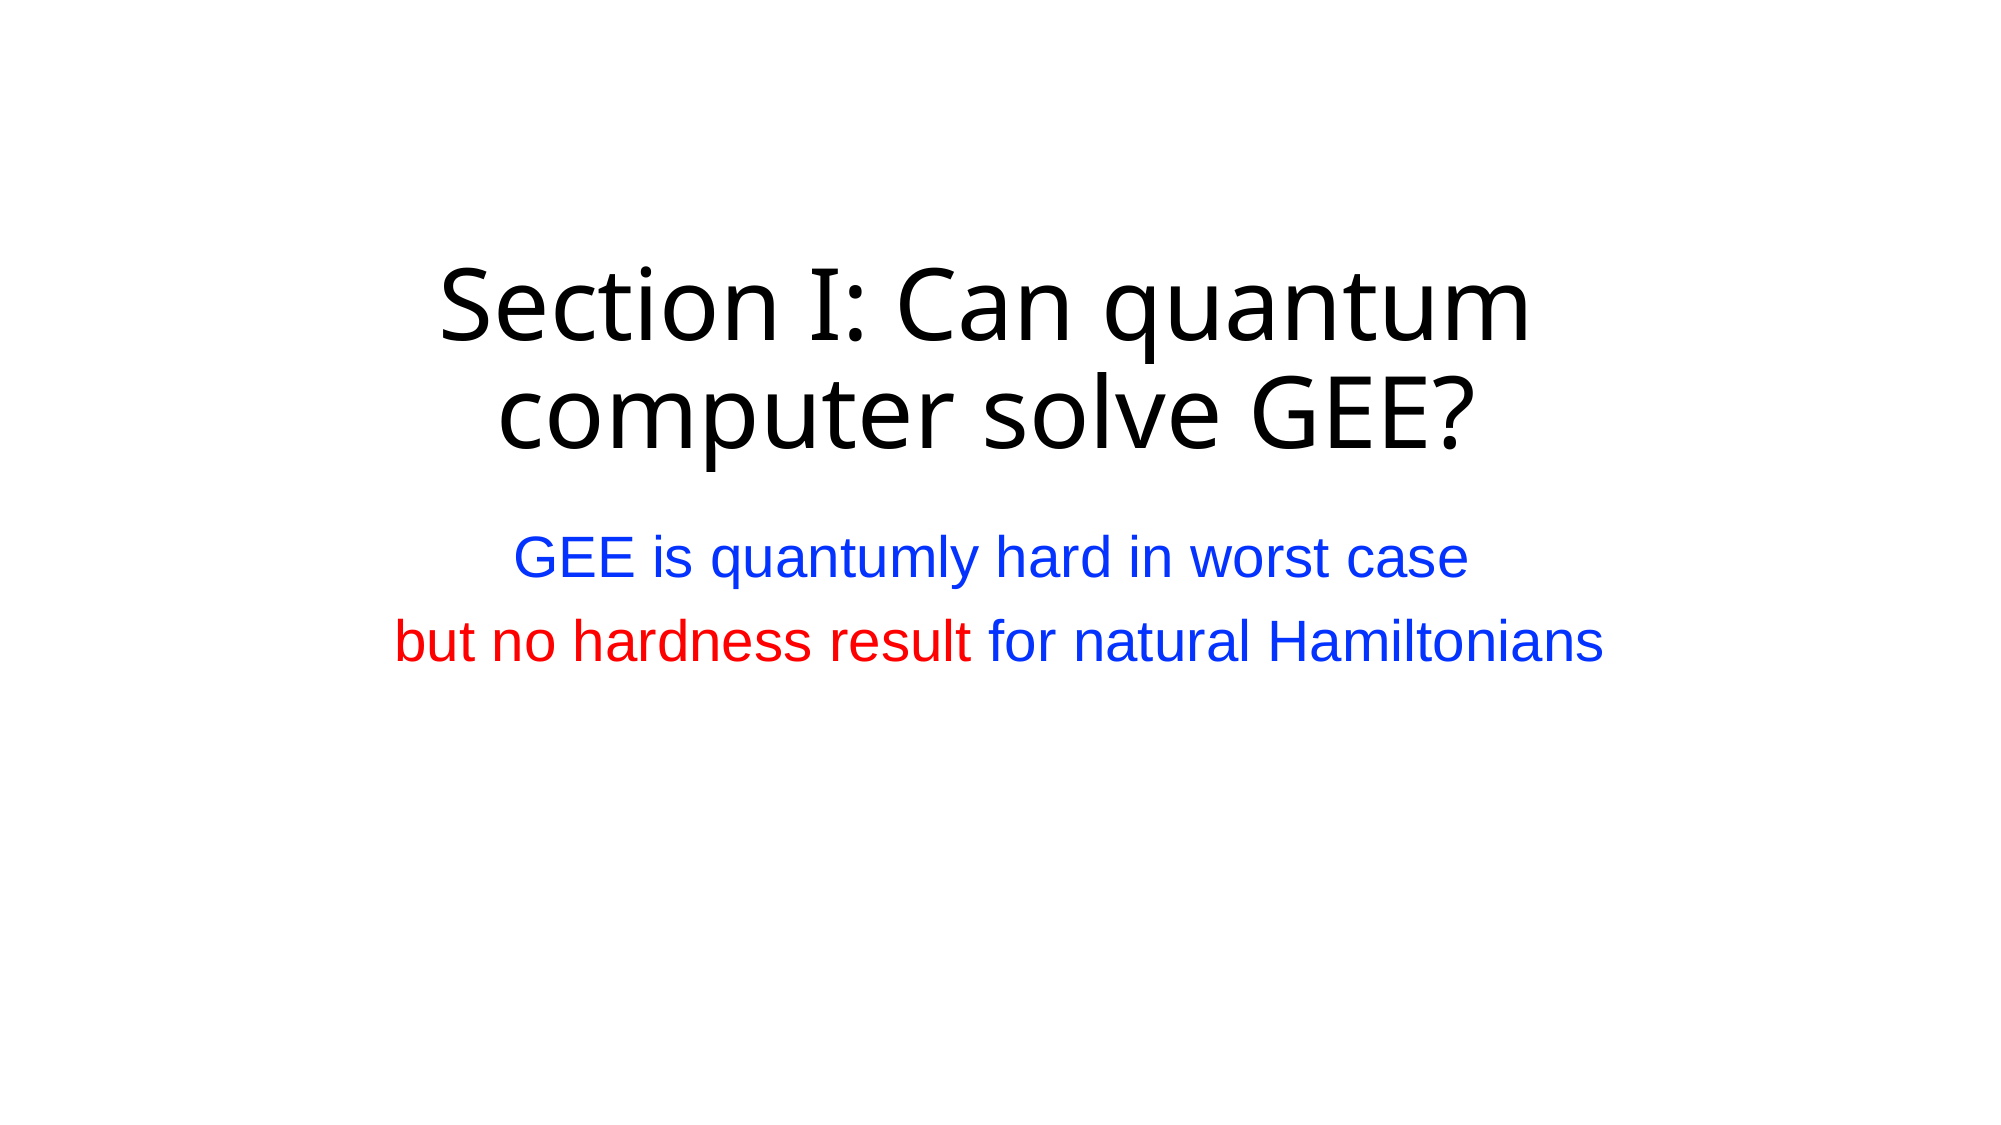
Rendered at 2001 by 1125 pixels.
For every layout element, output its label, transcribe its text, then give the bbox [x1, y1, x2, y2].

subtitle GEE is quantumly hard in worst case but no hardness result for natural Hamiltonians [237, 519, 1763, 606]
title Section I: Can quantum computer solve GEE? [210, 86, 1763, 478]
